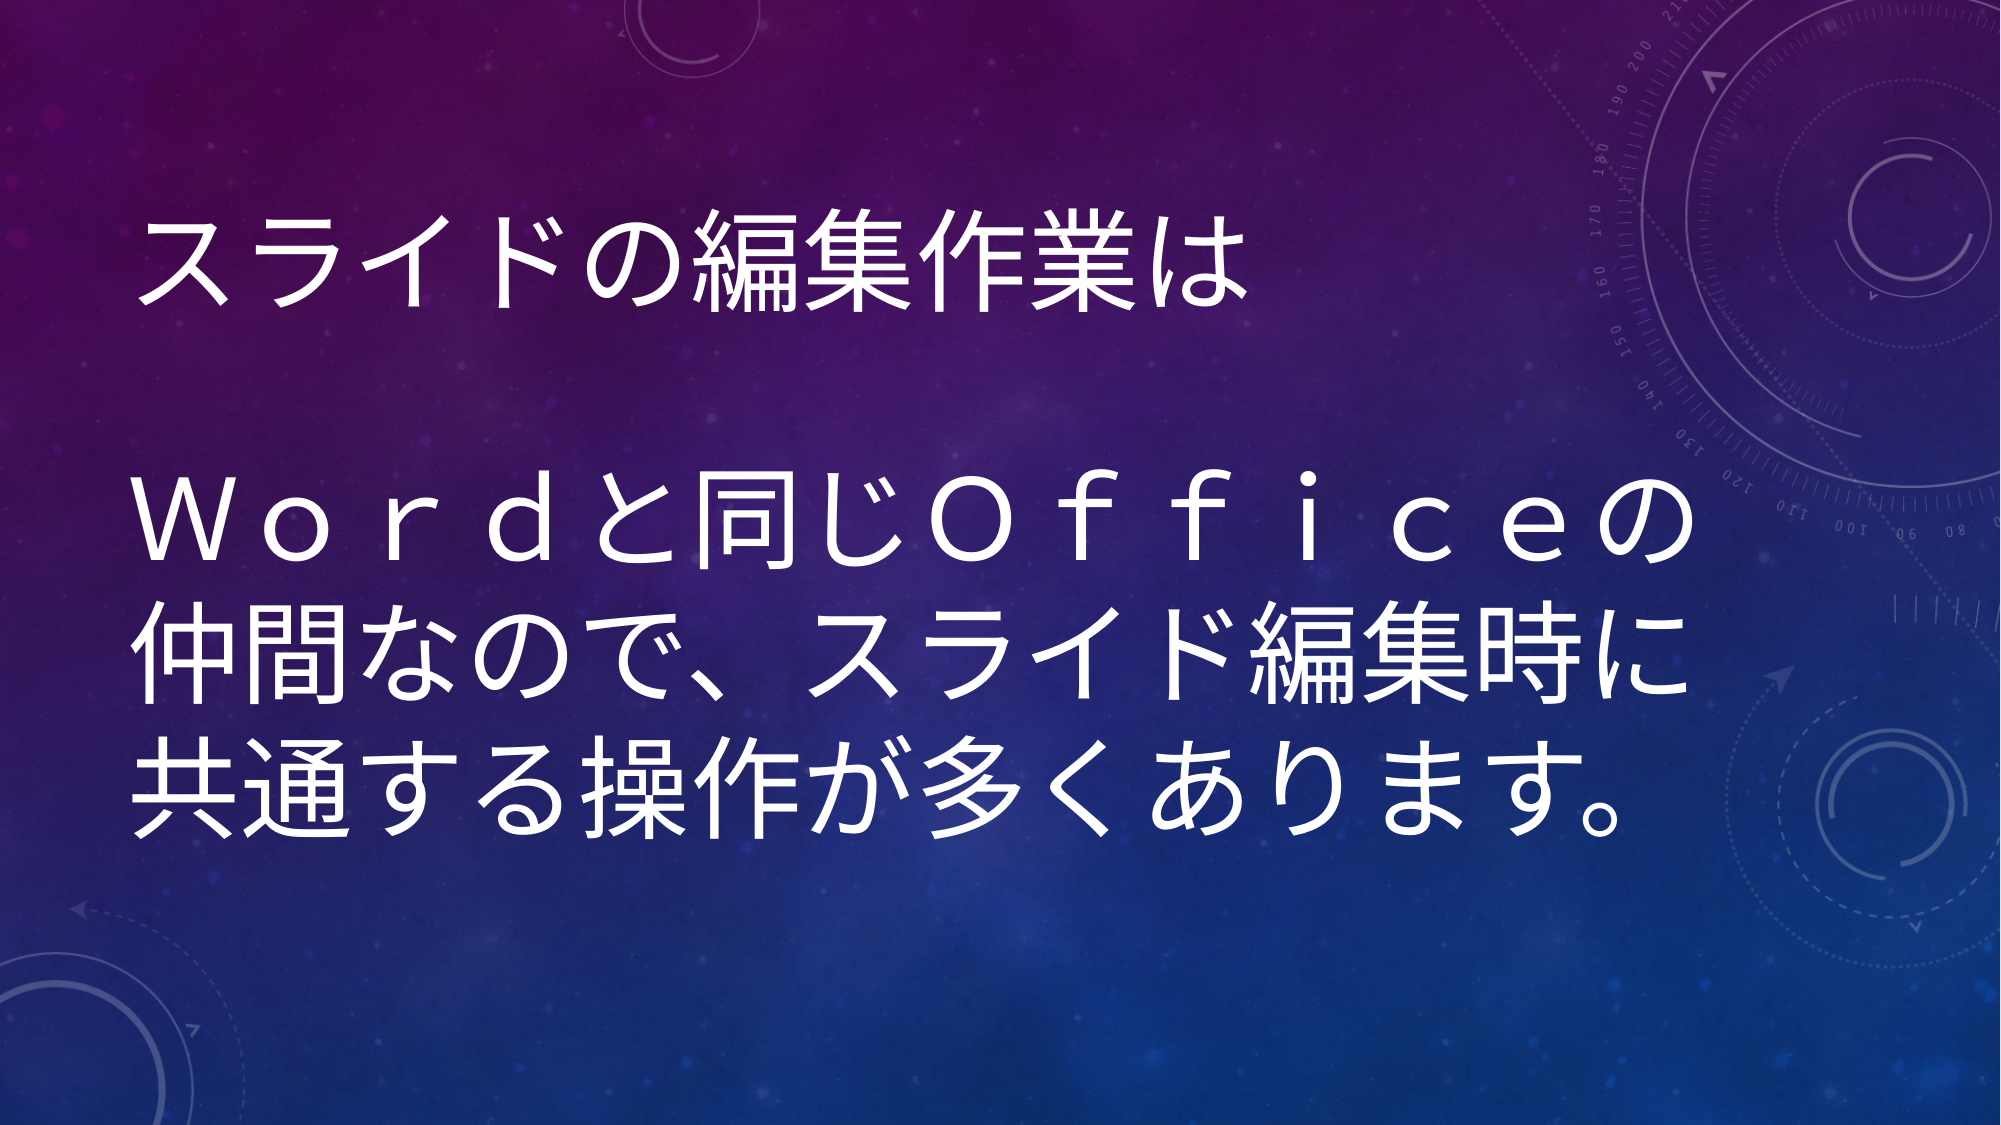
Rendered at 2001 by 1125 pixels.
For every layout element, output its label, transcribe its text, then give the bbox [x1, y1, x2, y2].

title スライドの編集作業は [112, 139, 1775, 351]
picture [0, 0, 2001, 1125]
list Ｗｏｒｄと同じＯｆｆｉｃｅの仲間なので、スライド編集時に共通する操作が多くあります。 [112, 351, 1775, 950]
